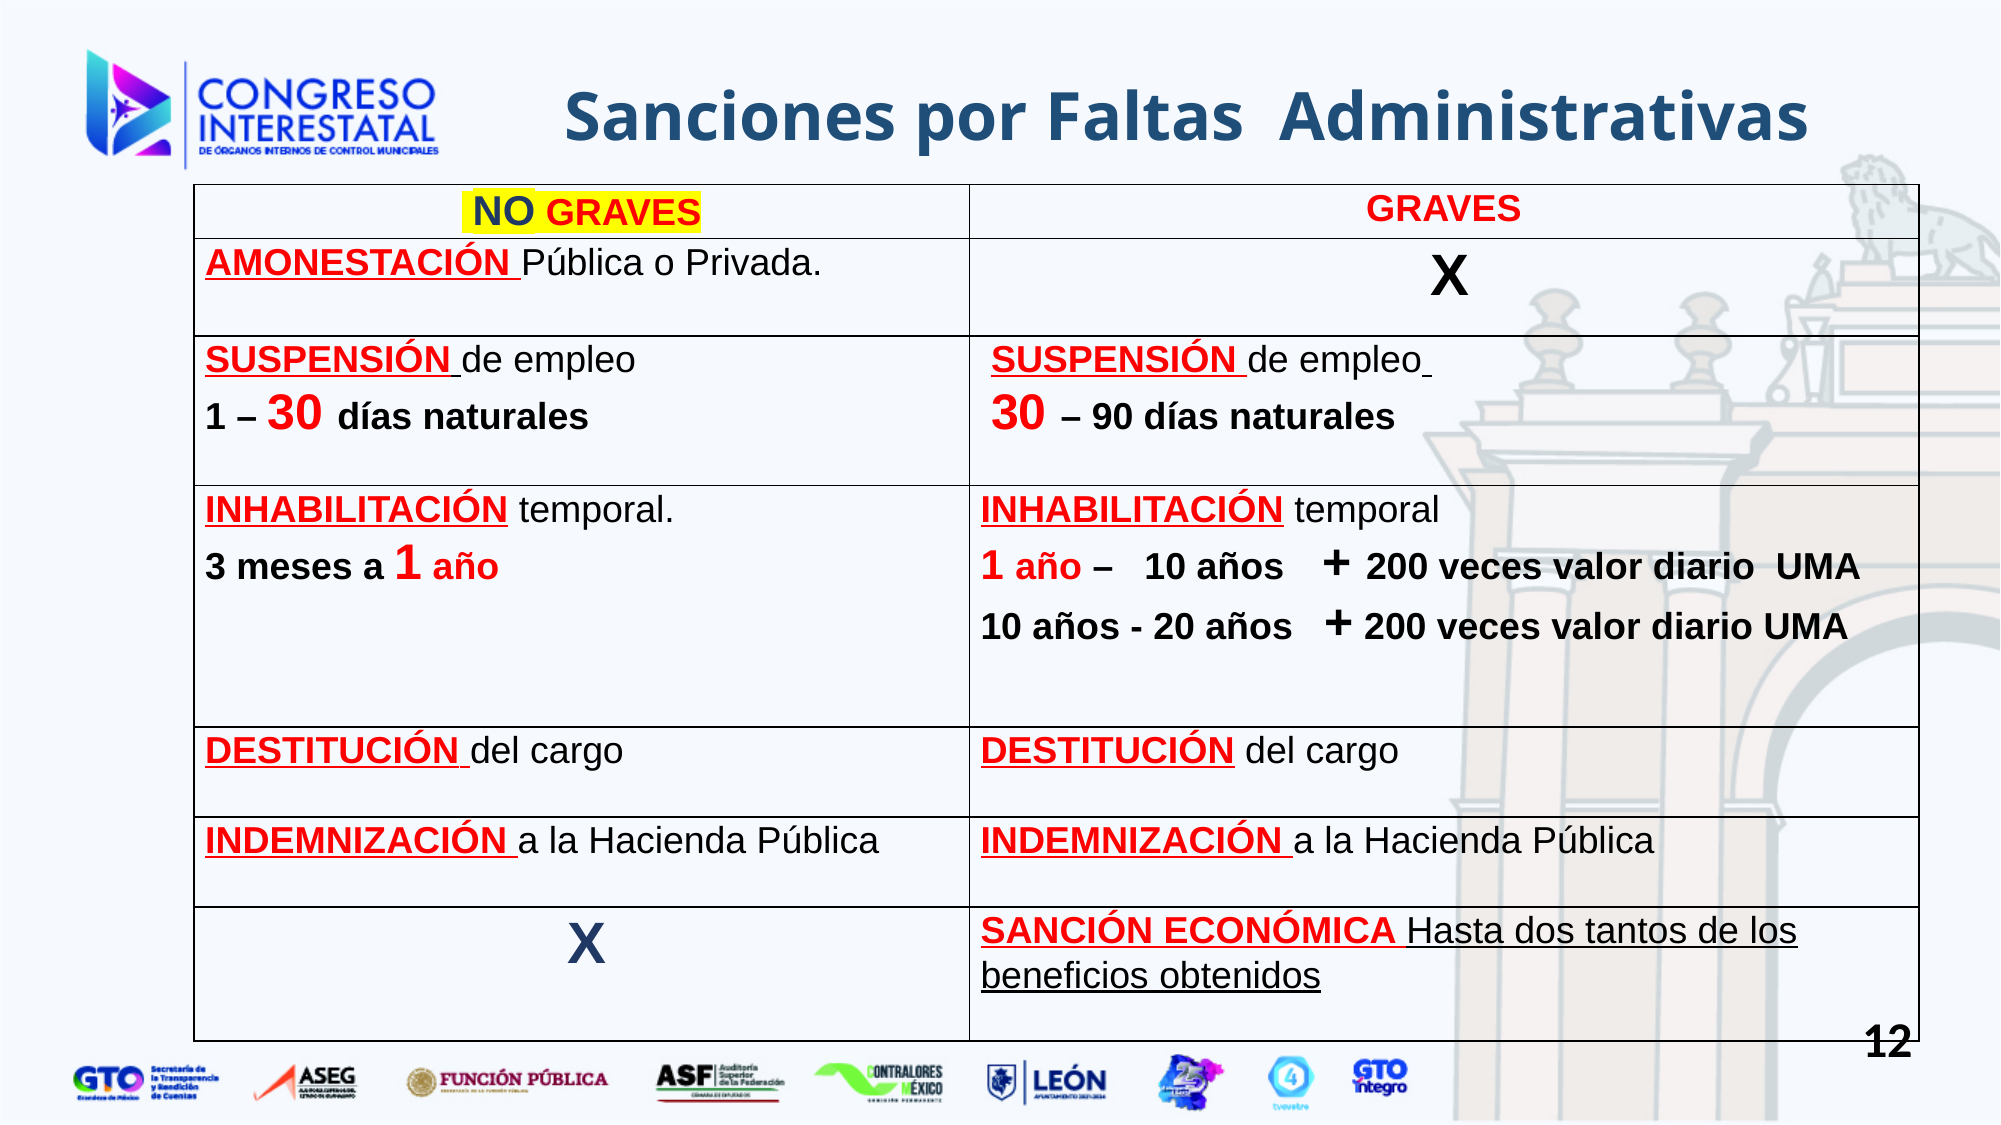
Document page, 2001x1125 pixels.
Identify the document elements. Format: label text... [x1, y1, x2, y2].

table_cell DESTITUCIÓN del cargo [970, 728, 1918, 816]
table_cell X [195, 908, 969, 1040]
title Sanciones por Faltas Administrativas [549, 22, 1960, 216]
table_cell INHABILITACIÓN temporal. 3 meses a 1 año [195, 486, 969, 726]
picture [0, 0, 2001, 1125]
table_header NO GRAVES [195, 185, 969, 238]
table_cell INDEMNIZACIÓN a la Hacienda Pública [970, 818, 1918, 906]
table_cell DESTITUCIÓN del cargo [195, 728, 969, 816]
table_cell SUSPENSIÓN de empleo 1 – 30 días naturales [195, 337, 969, 485]
table_cell INDEMNIZACIÓN a la Hacienda Pública [195, 818, 969, 906]
table_header GRAVES [970, 185, 1918, 238]
table_cell SANCIÓN ECONÓMICA Hasta dos tantos de los beneficios obtenidos [970, 908, 1918, 1040]
table_cell AMONESTACIÓN Pública o Privada. [195, 239, 969, 335]
table_cell X [970, 239, 1918, 335]
table_cell SUSPENSIÓN de empleo 30 – 90 días naturales [970, 337, 1918, 485]
text_box 12 [1847, 1000, 1966, 1075]
table_cell INHABILITACIÓN temporal 1 año – 10 años + 200 veces valor diario UMA 10 años - 20 años + 200 veces valor diario UMA [970, 486, 1918, 726]
